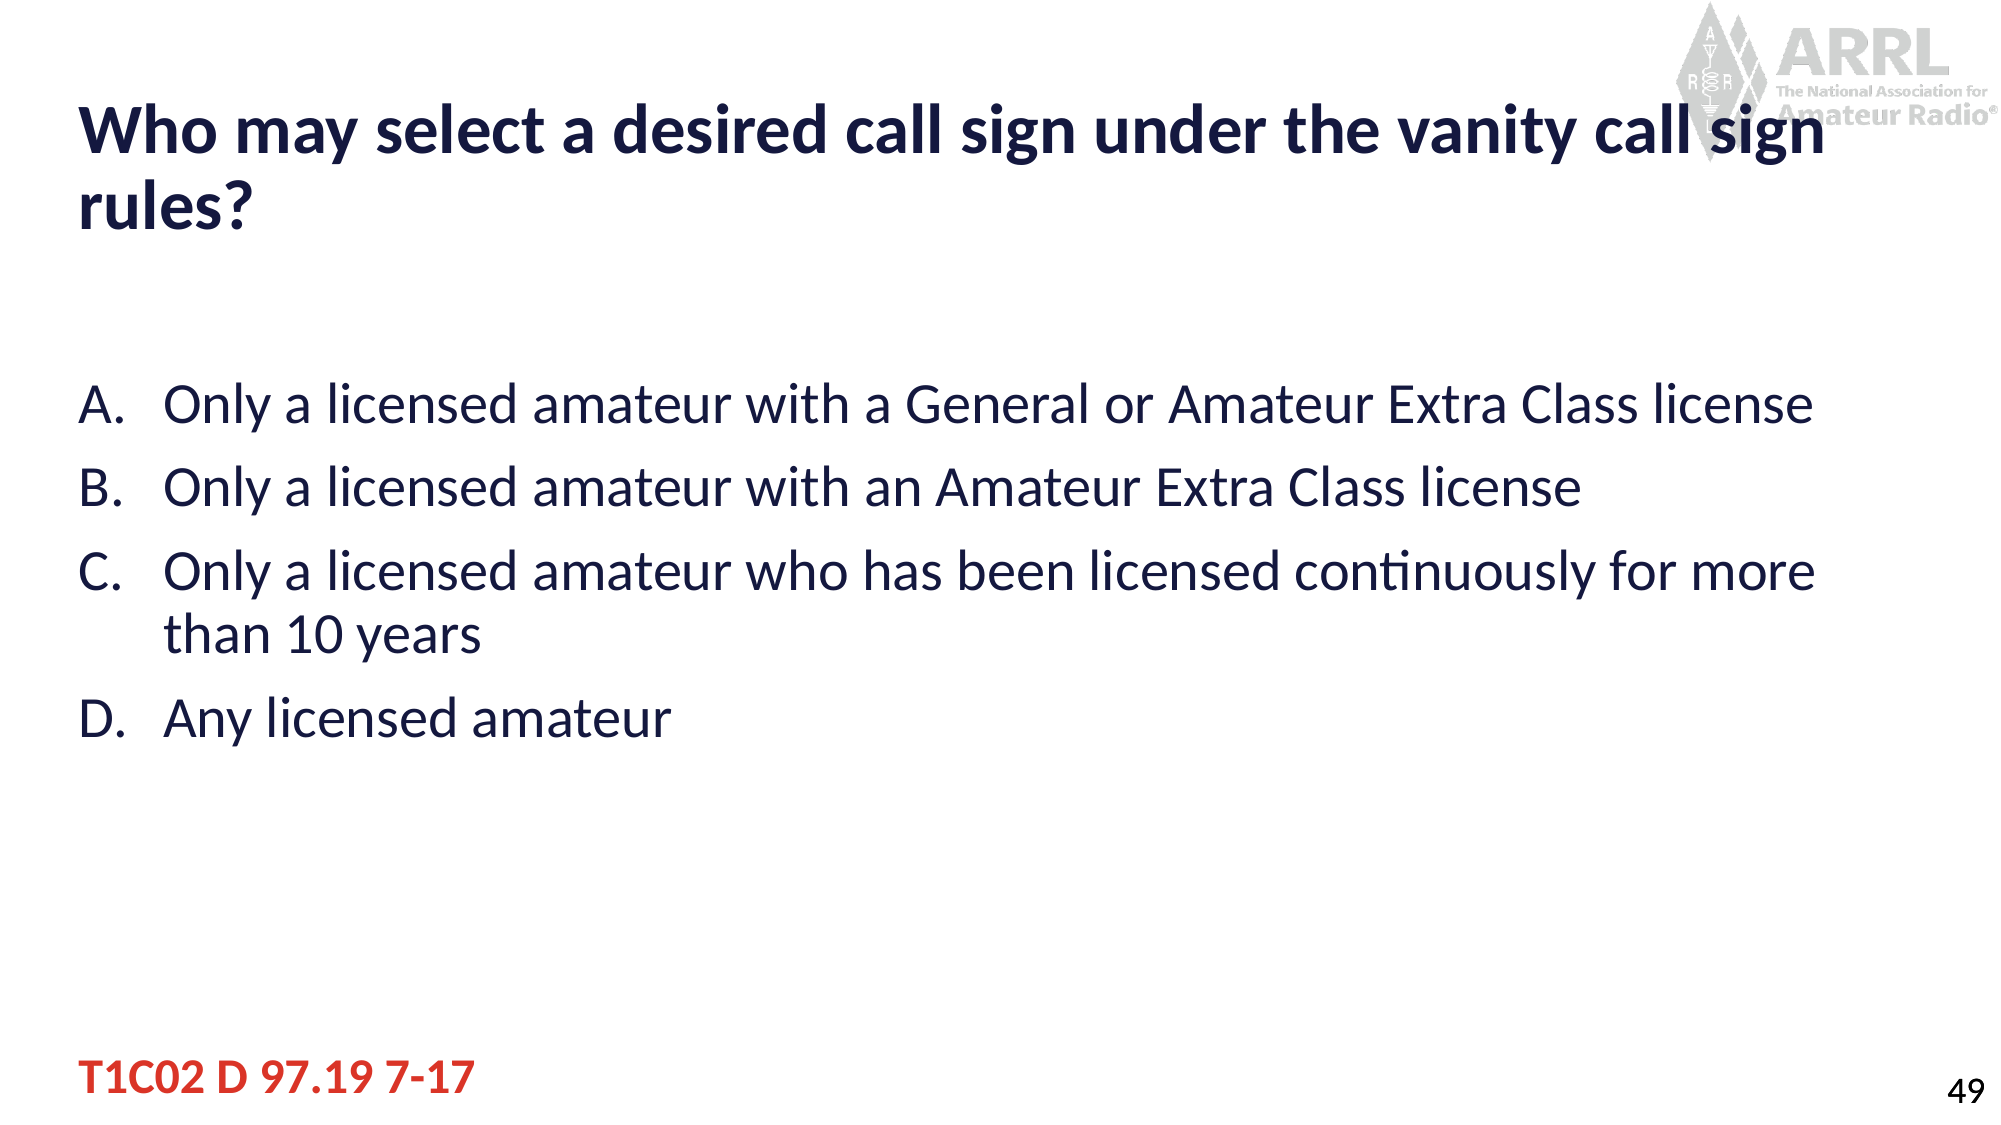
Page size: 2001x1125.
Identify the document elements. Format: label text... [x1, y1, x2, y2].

text_box T1C02 D 97.19 7-17 [63, 1036, 921, 1112]
picture [1674, 0, 2000, 164]
list Only a licensed amateur with a General or Amateur Extra Class license Only a licensed amateur with an Amateur Extra Class license Only a licensed amateur who has been licensed continuously for more than 10 years Any licensed amateur [63, 365, 1863, 989]
title Who may select a desired call sign under the vanity call sign rules? [63, 59, 1863, 278]
